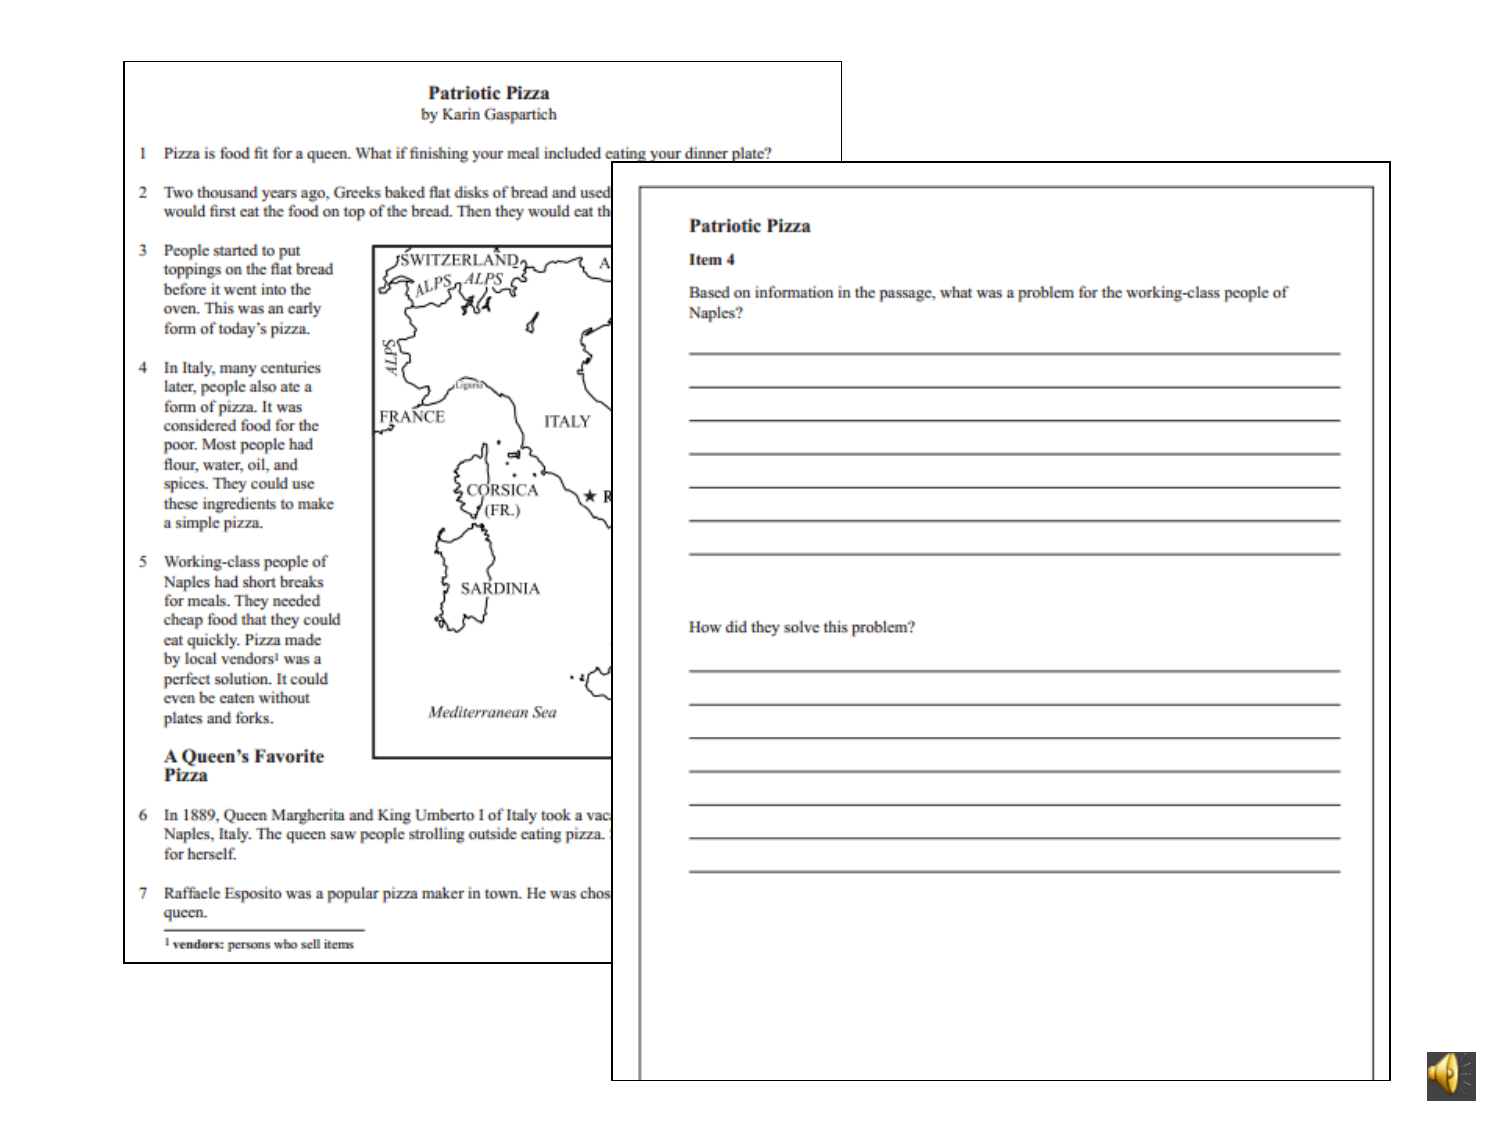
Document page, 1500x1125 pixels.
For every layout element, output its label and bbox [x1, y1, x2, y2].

picture [1426, 1051, 1477, 1102]
picture [124, 62, 1390, 1080]
